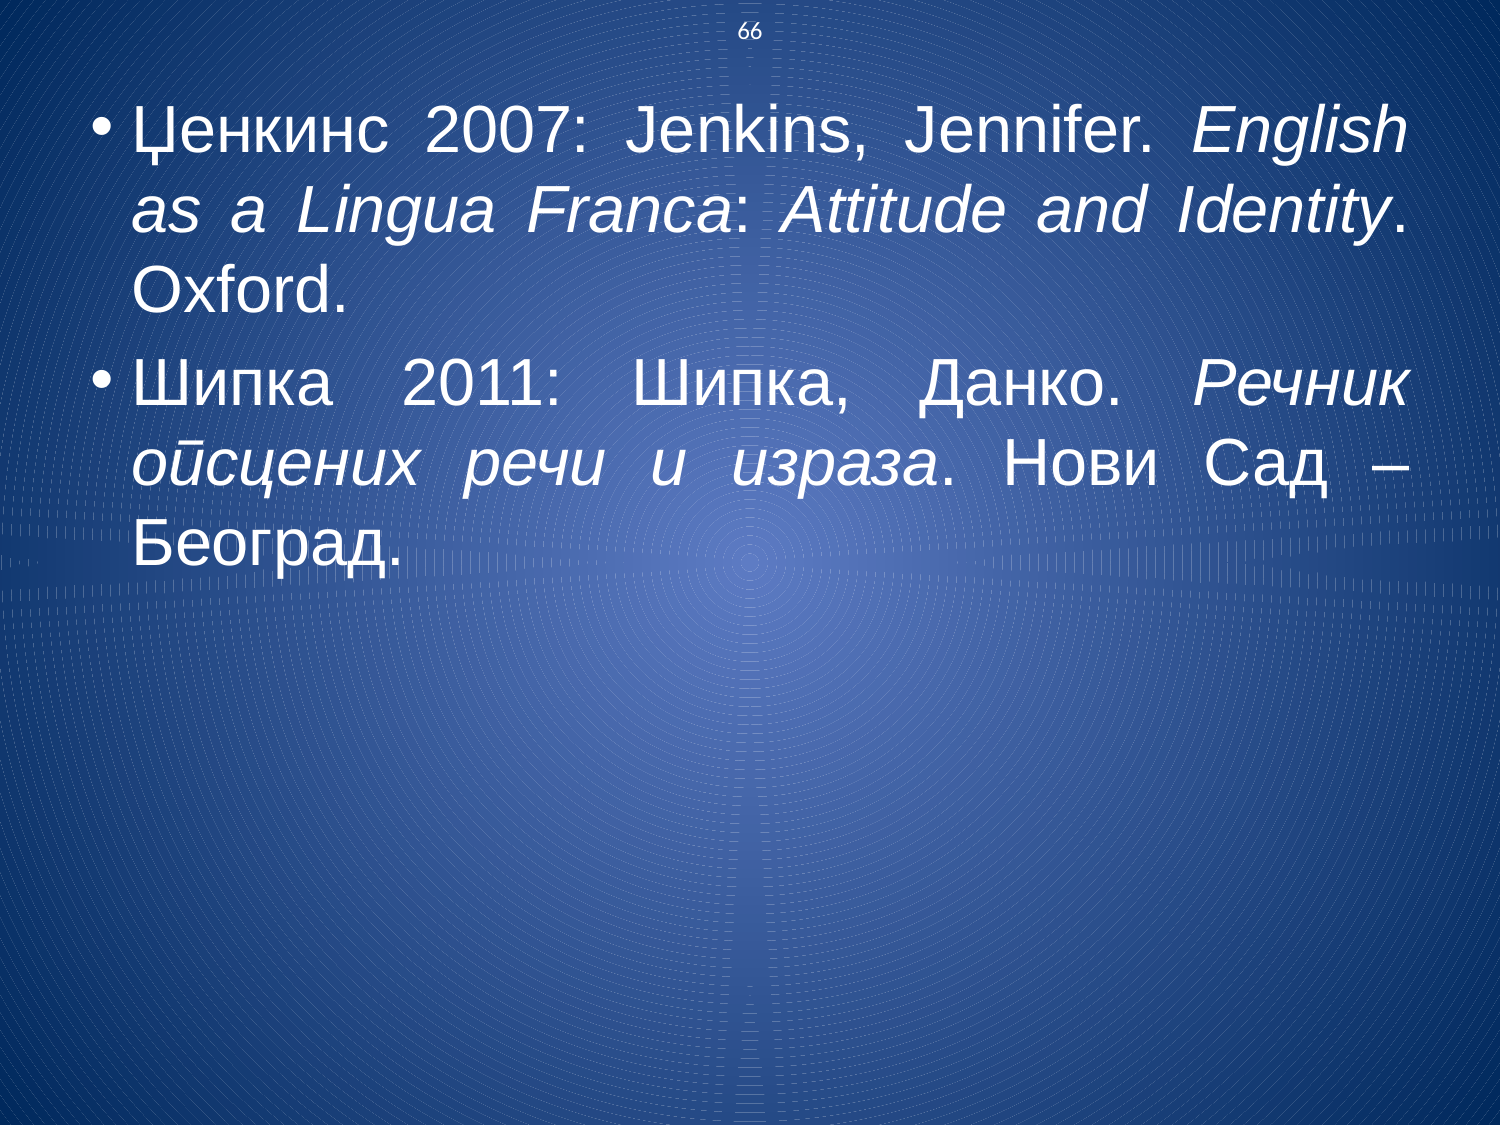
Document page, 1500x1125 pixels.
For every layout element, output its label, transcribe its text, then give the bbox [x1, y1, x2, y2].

slide_number 66 [0, 0, 1500, 60]
list Џенкинс 2007: Jenkins, Jennifer. English as a Lingua Franca: Attitude and Identity. Oxford. Шипка 2011: Шипка, Данко. Речник опсцених речи и израза. Нови Сад – Београд. [75, 78, 1425, 1005]
